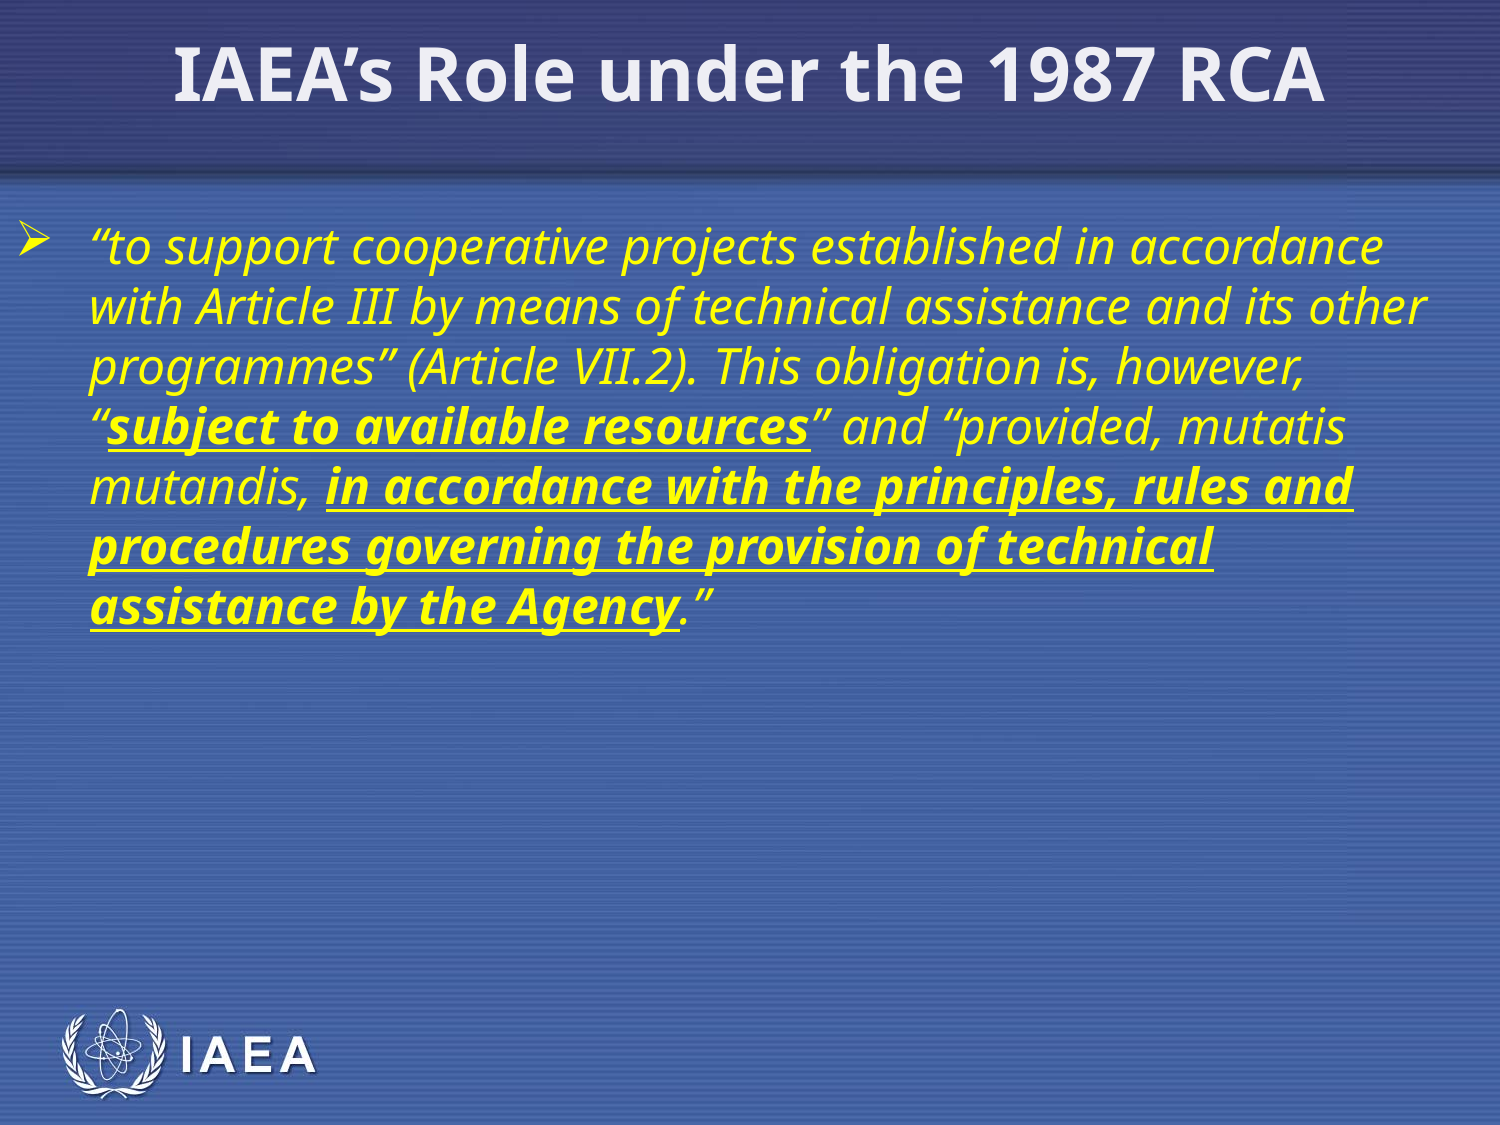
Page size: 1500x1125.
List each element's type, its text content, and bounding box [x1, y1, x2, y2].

text_box “to support cooperative projects established in accordance with Article III by means of technical assistance and its other programmes” (Article VII.2). This obligation is, however, “subject to available resources” and “provided, mutatis mutandis, in accordance with the principles, rules and procedures governing the provision of technical assistance by the Agency.” [0, 172, 1459, 738]
text_box IAEA’s Role under the 1987 RCA [41, 19, 1459, 184]
list [5, 208, 1482, 953]
picture [0, 0, 1500, 1125]
